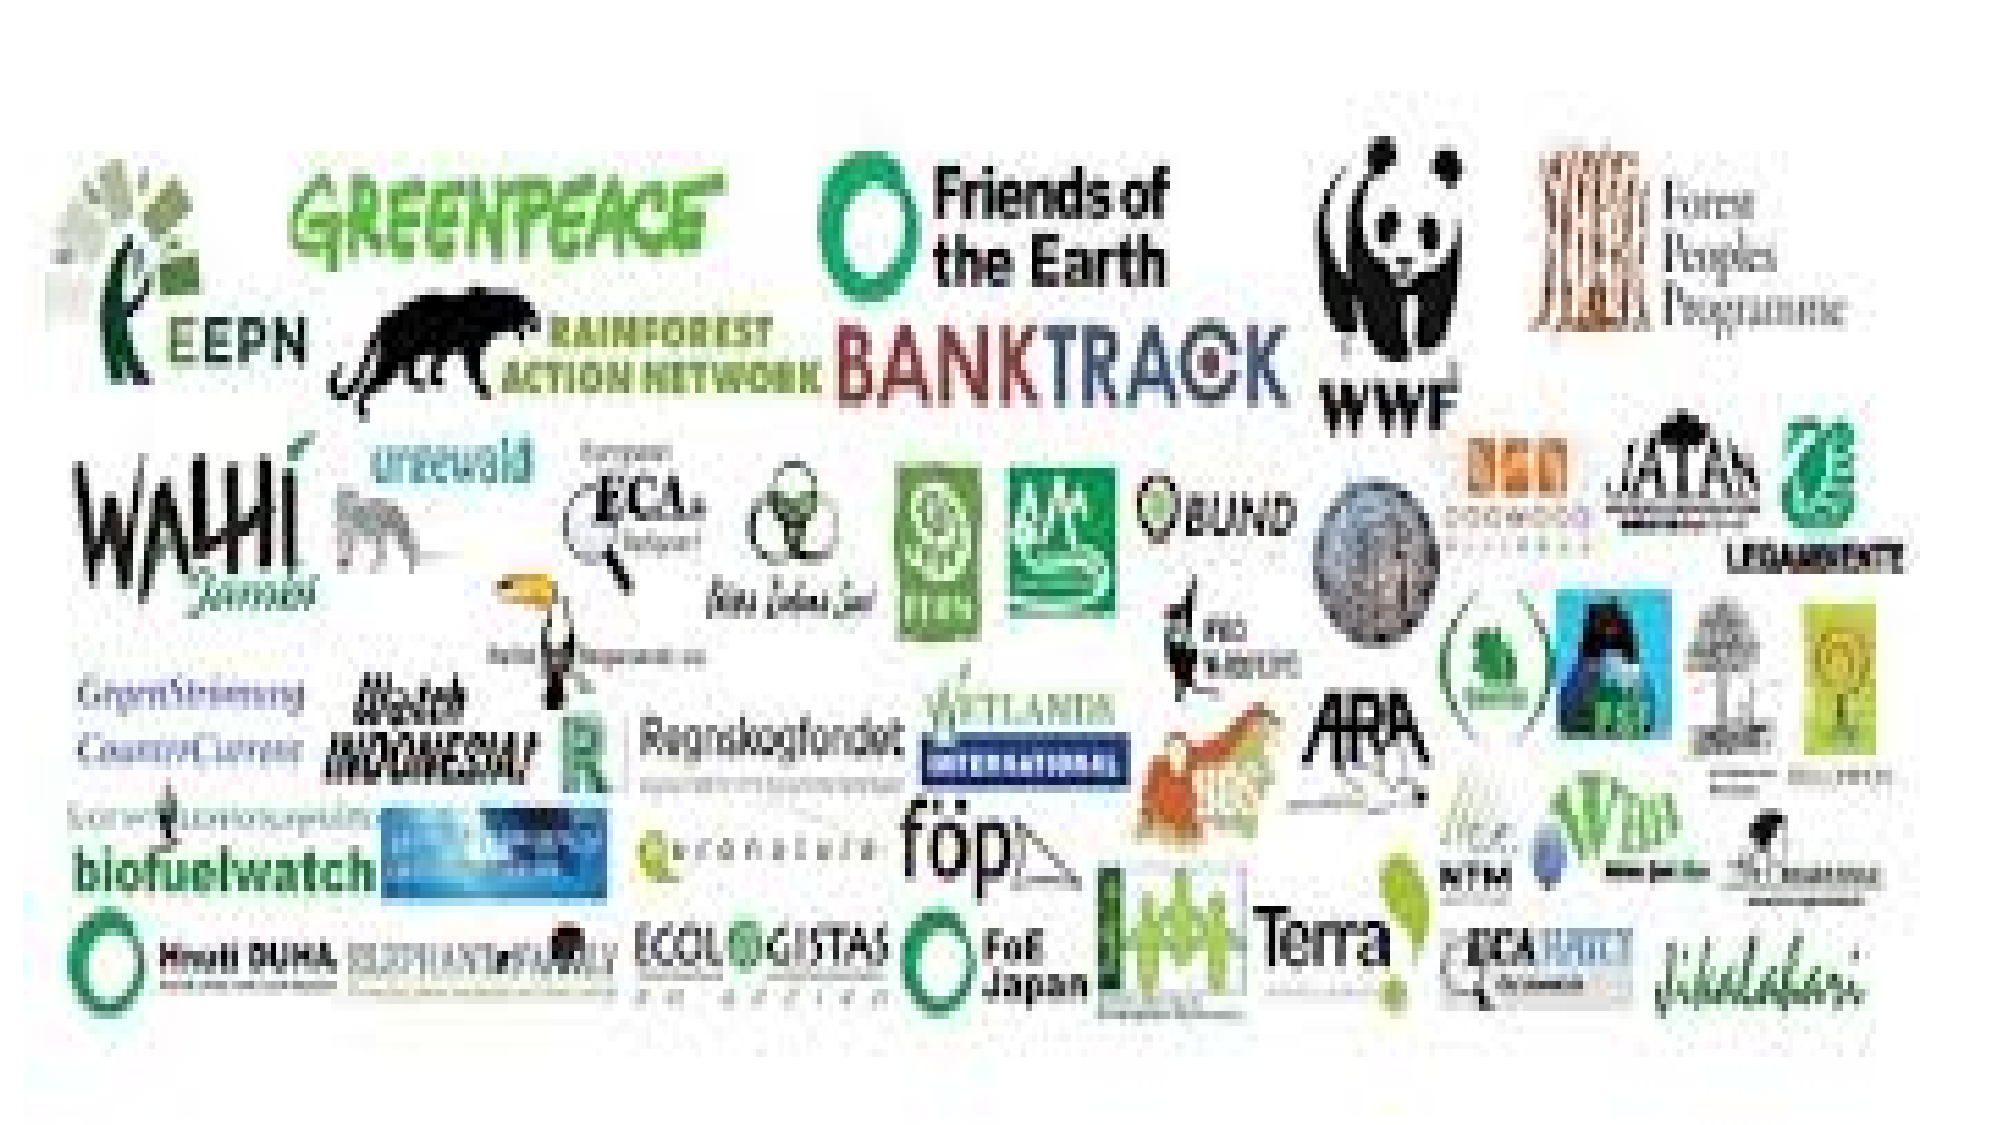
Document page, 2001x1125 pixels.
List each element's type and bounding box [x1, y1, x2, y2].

list [23, 31, 1937, 1125]
